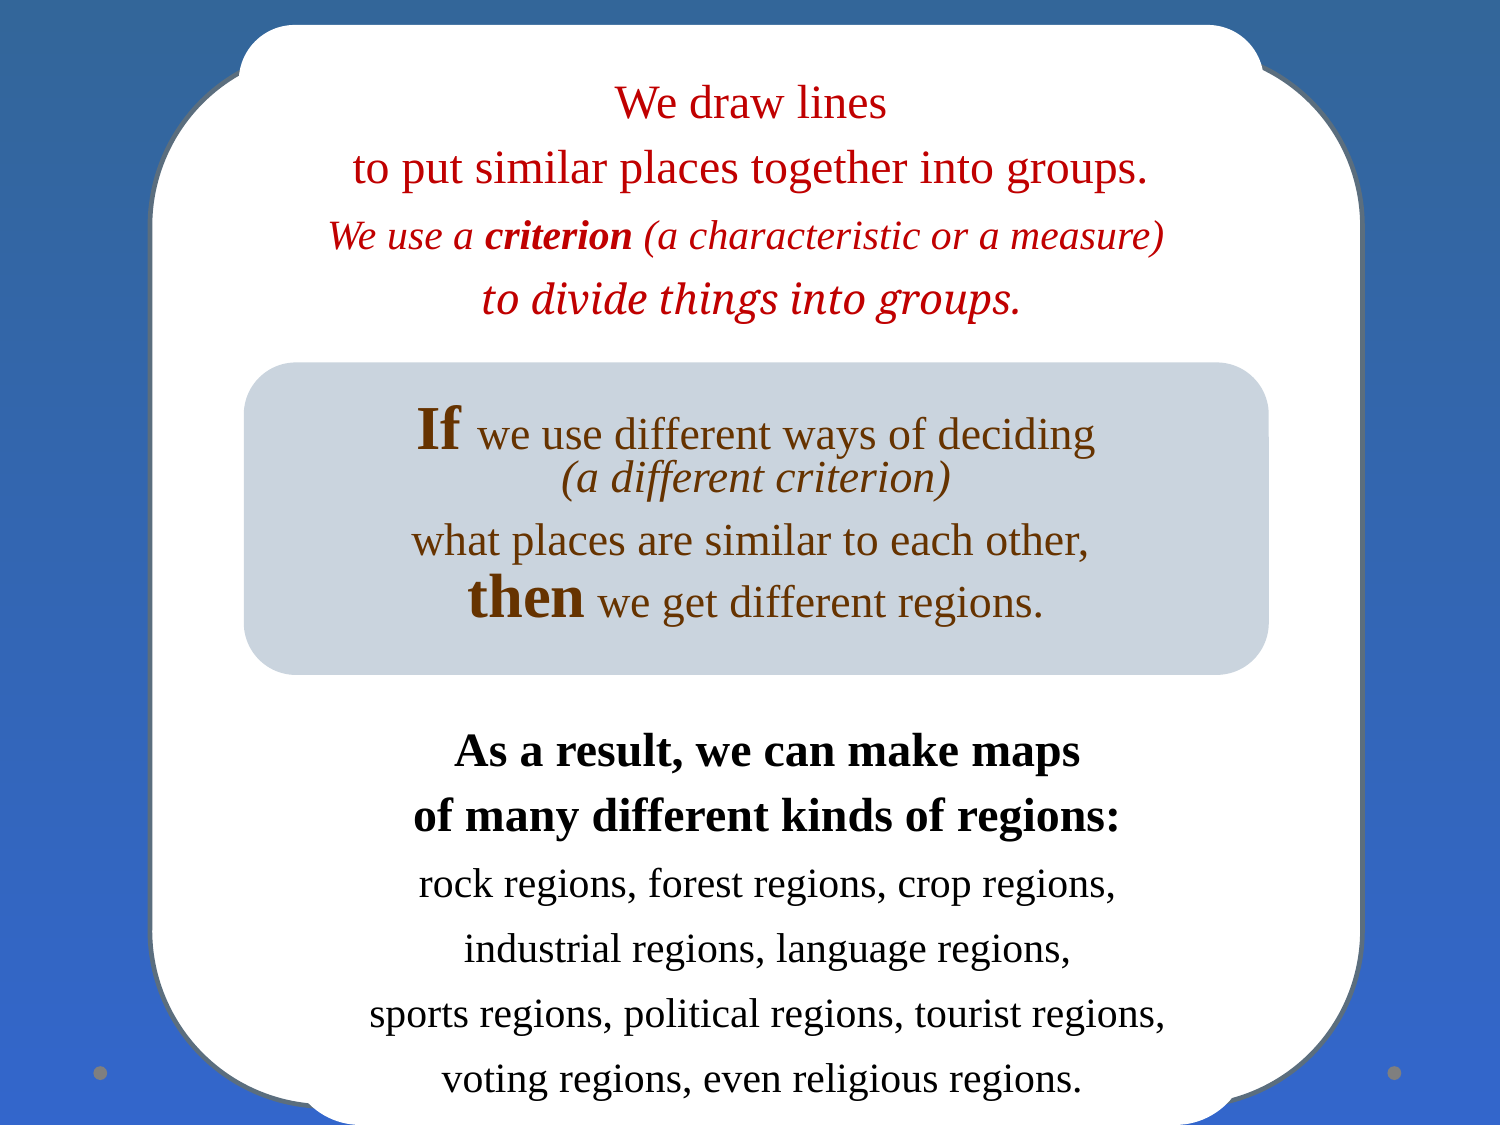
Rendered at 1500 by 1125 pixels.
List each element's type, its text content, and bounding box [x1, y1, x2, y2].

text_box We draw lines to put similar places together into groups. We use a criterion (a characteristic or a measure) to divide things into groups. [238, 24, 1264, 361]
text_box If we use different ways of deciding (a different criterion) what places are similar to each other, then we get different regions. [243, 362, 1269, 675]
text_box [149, 67, 1363, 1106]
text_box As a result, we can make maps of many different kinds of regions: rock regions, forest regions, crop regions, industrial regions, language regions, sports regions, political regions, tourist regions, voting regions, even religious regions. [287, 687, 1249, 1125]
